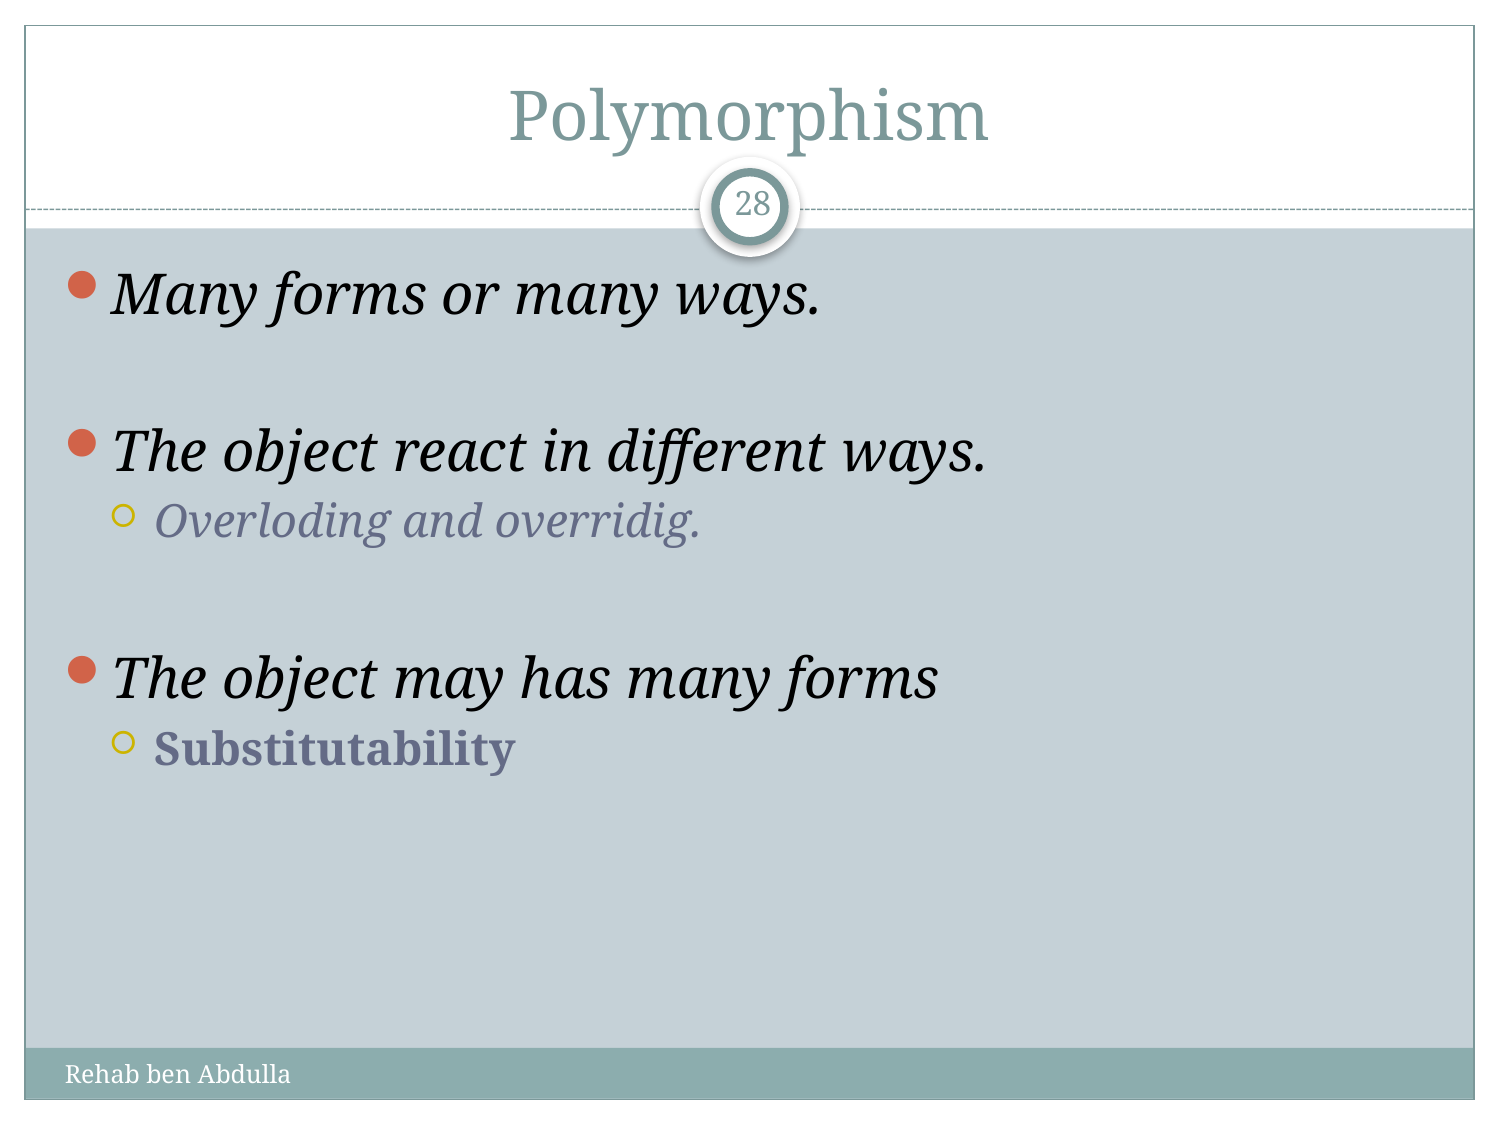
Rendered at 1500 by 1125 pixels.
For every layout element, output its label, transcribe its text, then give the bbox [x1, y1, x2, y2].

slide_number 28 [715, 168, 791, 241]
title Polymorphism [49, 37, 1450, 162]
list Many forms or many ways. The object react in different ways. Overloding and overridig. The object may has many forms Substitutability [49, 250, 1445, 1001]
footer Rehab ben Abdulla [50, 1051, 638, 1112]
